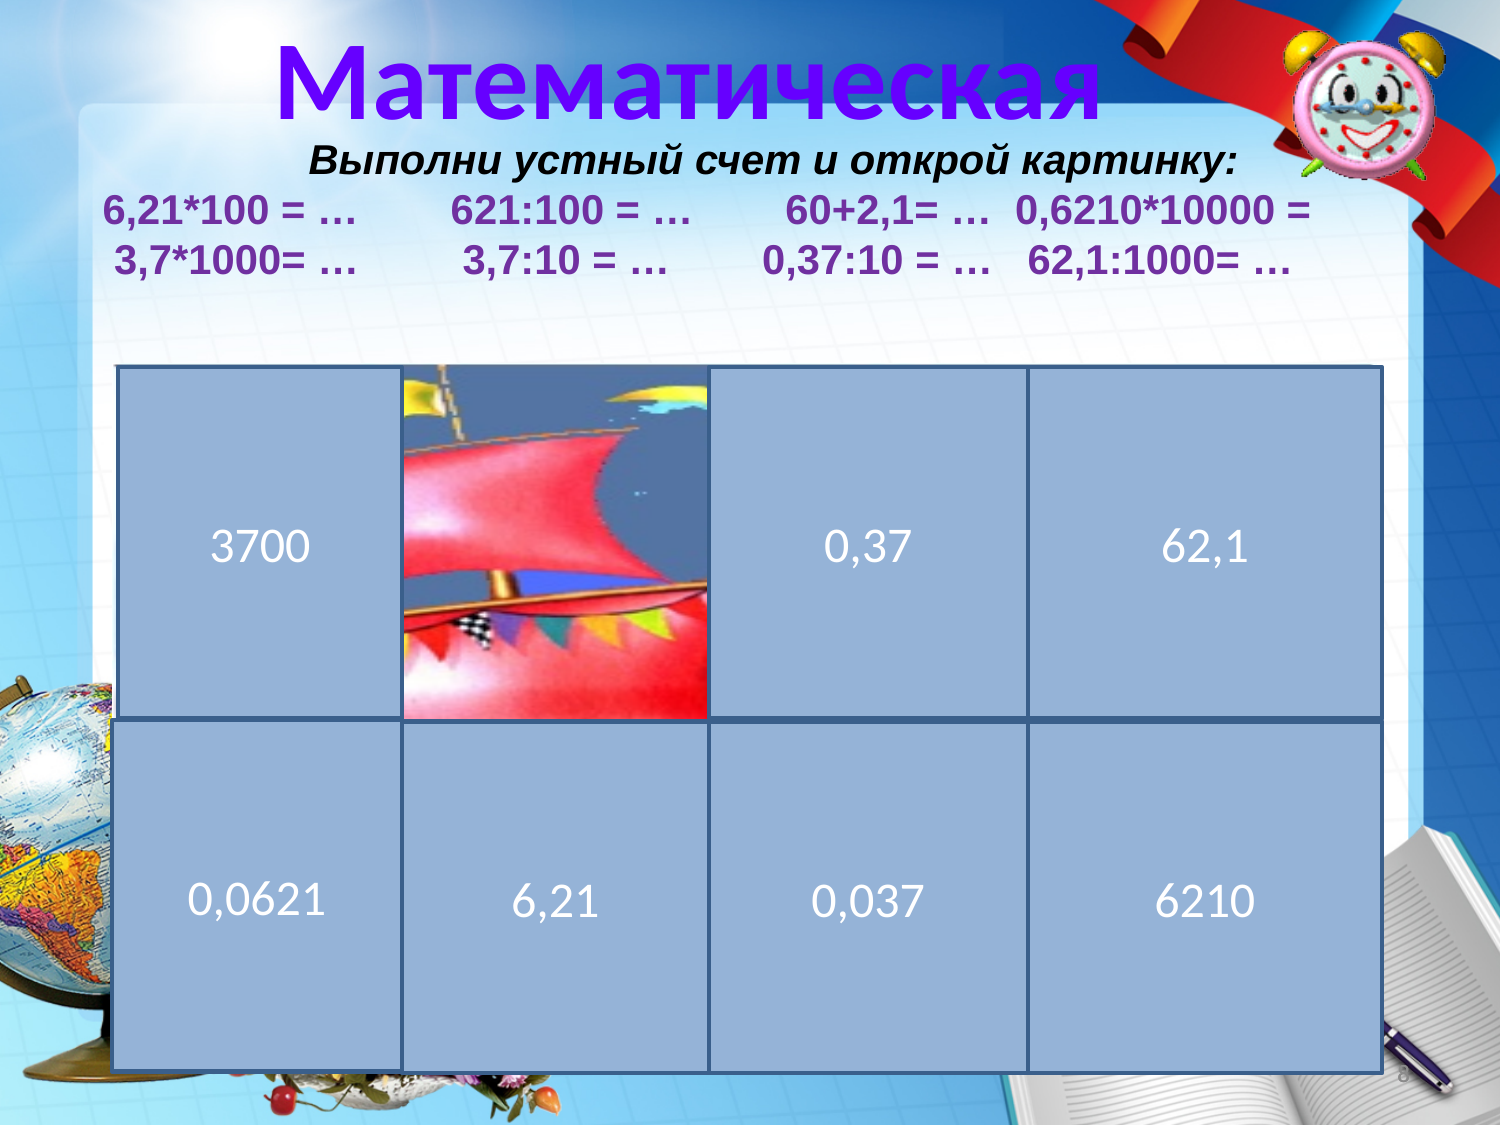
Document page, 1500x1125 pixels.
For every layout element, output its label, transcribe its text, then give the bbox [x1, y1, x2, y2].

text_box 8 [1074, 1042, 1425, 1103]
text_box Математическая [258, 0, 1121, 125]
text_box 6210 [1379, 719, 1384, 1075]
text_box 62,1 [1378, 365, 1384, 719]
text_box Выполни устный счет и открой картинку: 6,21*100 = … 621:100 = … 60+2,1= … 0,6210*10000 = 3,7*1000= … 3,7:10 = … 0,37:10 = … 62,1:1000= … [64, 125, 1483, 291]
picture [0, 0, 1500, 1125]
